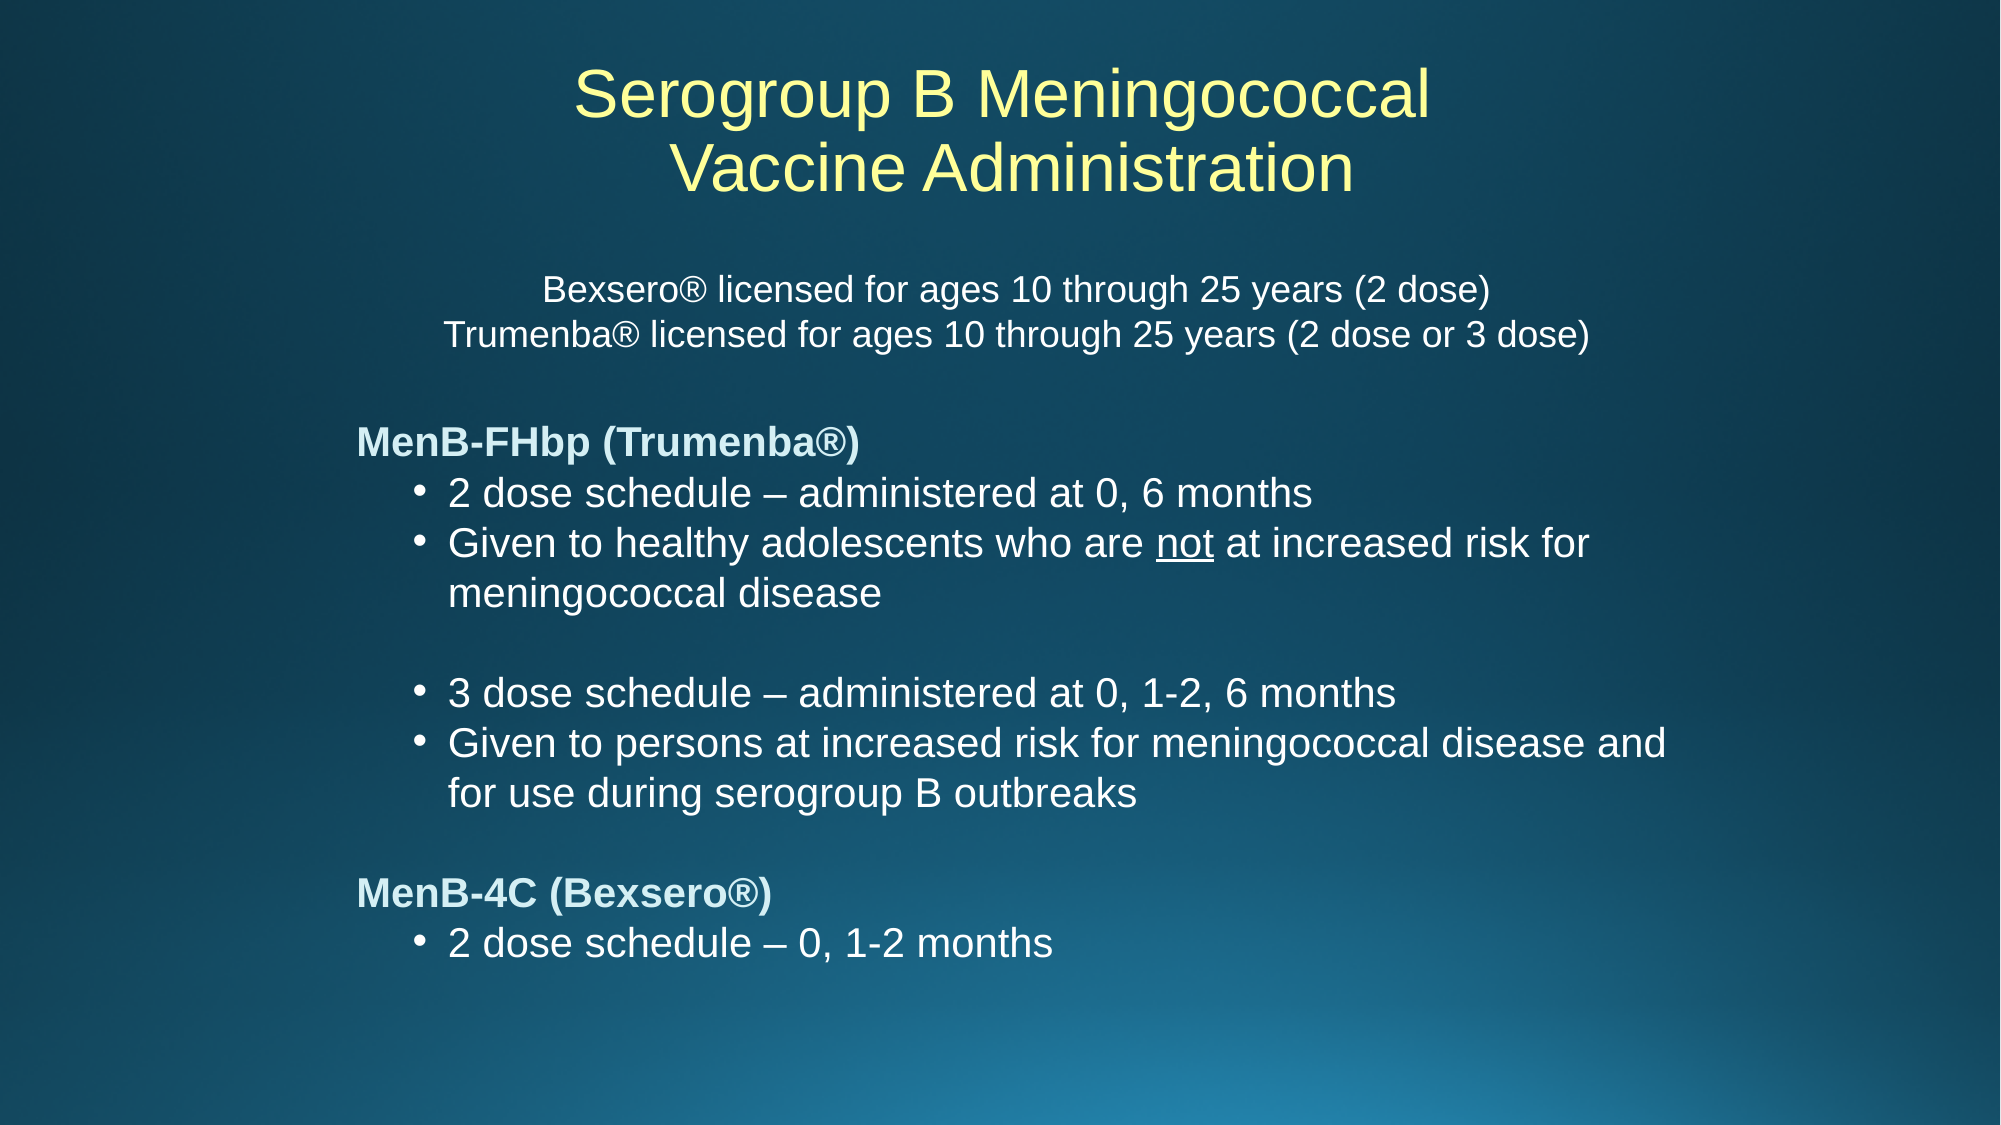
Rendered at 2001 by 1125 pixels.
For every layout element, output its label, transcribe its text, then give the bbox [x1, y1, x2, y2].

picture [0, 0, 2001, 1125]
text_box Bexsero® licensed for ages 10 through 25 years (2 dose) Trumenba® licensed for ages 10 through 25 years (2 dose or 3 dose) [343, 257, 1690, 363]
title Serogroup B Meningococcal Vaccine Administration [316, 50, 1690, 215]
text_box MenB-FHbp (Trumenba®) 2 dose schedule – administered at 0, 6 months Given to healthy adolescents who are not at increased risk for meningococcal disease 3 dose schedule – administered at 0, 1-2, 6 months Given to persons at increased risk for meningococcal disease and for use during serogroup B outbreaks MenB-4C (Bexsero®) 2 dose schedule – 0, 1-2 months [341, 407, 1690, 1086]
